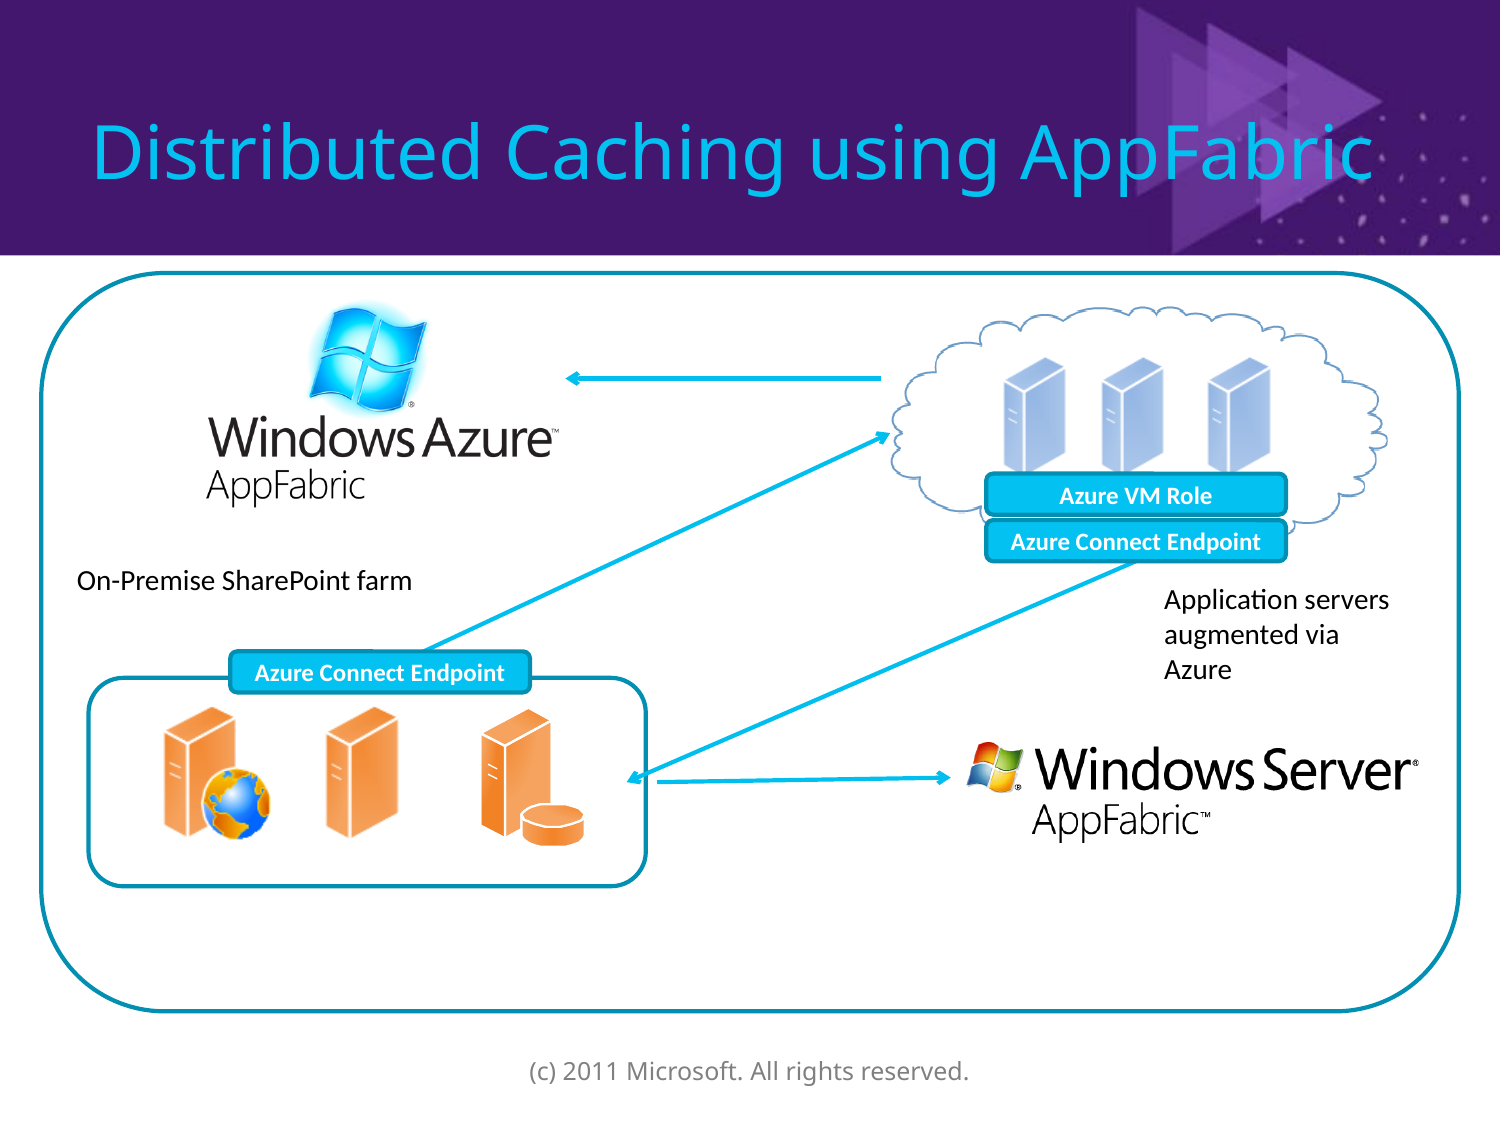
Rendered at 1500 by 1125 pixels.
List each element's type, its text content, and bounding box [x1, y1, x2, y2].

picture [323, 703, 400, 841]
picture [966, 742, 1419, 843]
picture [194, 288, 566, 521]
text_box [657, 777, 952, 783]
text_box Application servers augmented via Azure [1149, 572, 1423, 693]
footer (c) 2011 Microsoft. All rights reserved. [512, 1042, 988, 1103]
picture [161, 703, 272, 841]
picture [477, 704, 588, 851]
text_box Azure Connect Endpoint [228, 649, 532, 695]
title Distributed Caching using AppFabric [75, 56, 1425, 244]
text_box On-Premise [86, 675, 648, 889]
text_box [366, 432, 884, 679]
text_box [626, 560, 1137, 783]
picture [0, 0, 1500, 255]
text_box On-Premise SharePoint farm [62, 554, 361, 604]
text_box [39, 270, 1461, 1014]
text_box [889, 306, 1389, 560]
